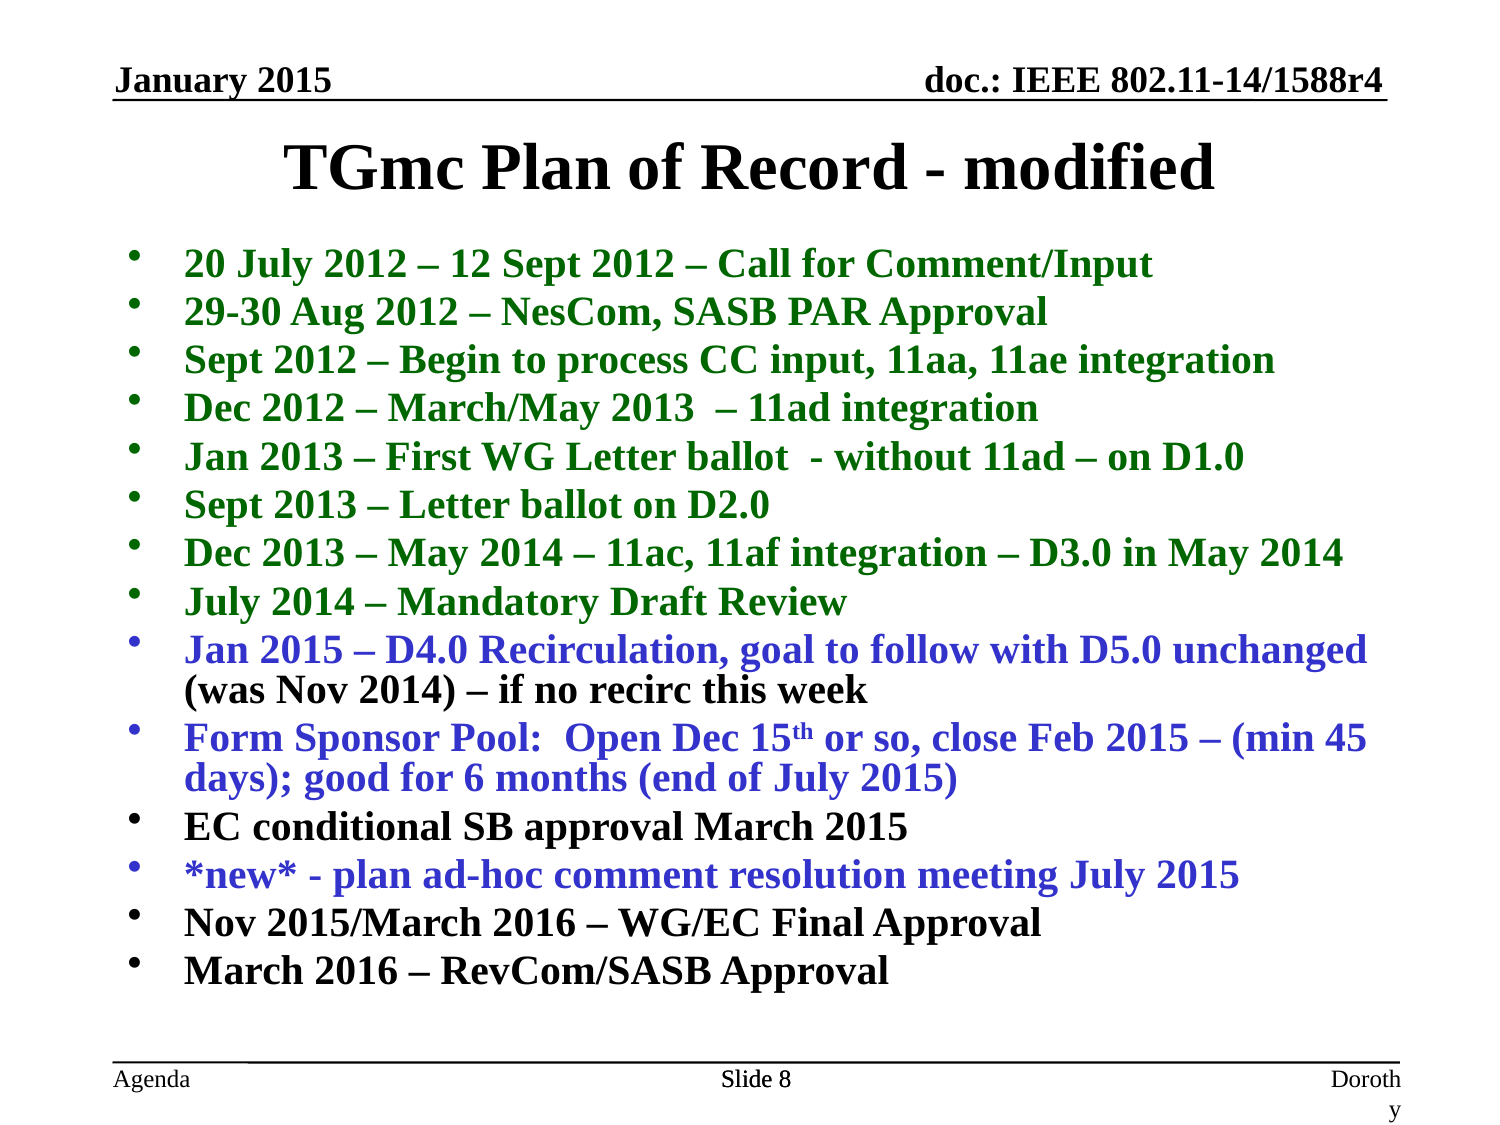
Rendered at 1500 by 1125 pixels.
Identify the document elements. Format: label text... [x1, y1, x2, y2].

footer Dorothy Stanley, Aruba Networks [1325, 1062, 1402, 1093]
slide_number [114, 54, 425, 75]
title TGmc Plan of Record - modified [112, 75, 1388, 237]
list 20 July 2012 – 12 Sept 2012 – Call for Comment/Input 29-30 Aug 2012 – NesCom, SASB PAR Approval Sept 2012 – Begin to process CC input, 11aa, 11ae integration Dec 2012 – March/May 2013 – 11ad integration Jan 2013 – First WG Letter ballot - without 11ad – on D1.0 Sept 2013 – Letter ballot on D2.0 Dec 2013 – May 2014 – 11ac, 11af integration – D3.0 in May 2014 July 2014 – Mandatory Draft Review Jan 2015 – D4.0 Recirculation, goal to follow with D5.0 unchanged (was Nov 2014) – if no recirc this week Form Sponsor Pool: Open Dec 15th or so, close Feb 2015 – (min 45 days); good for 6 months (end of July 2015) EC conditional SB approval March 2015 *new* - plan ad-hoc comment resolution meeting July 2015 Nov 2015/March 2016 – WG/EC Final Approval March 2016 – RevCom/SASB Approval [112, 237, 1388, 1038]
text_box Slide 8 [675, 1062, 838, 1093]
